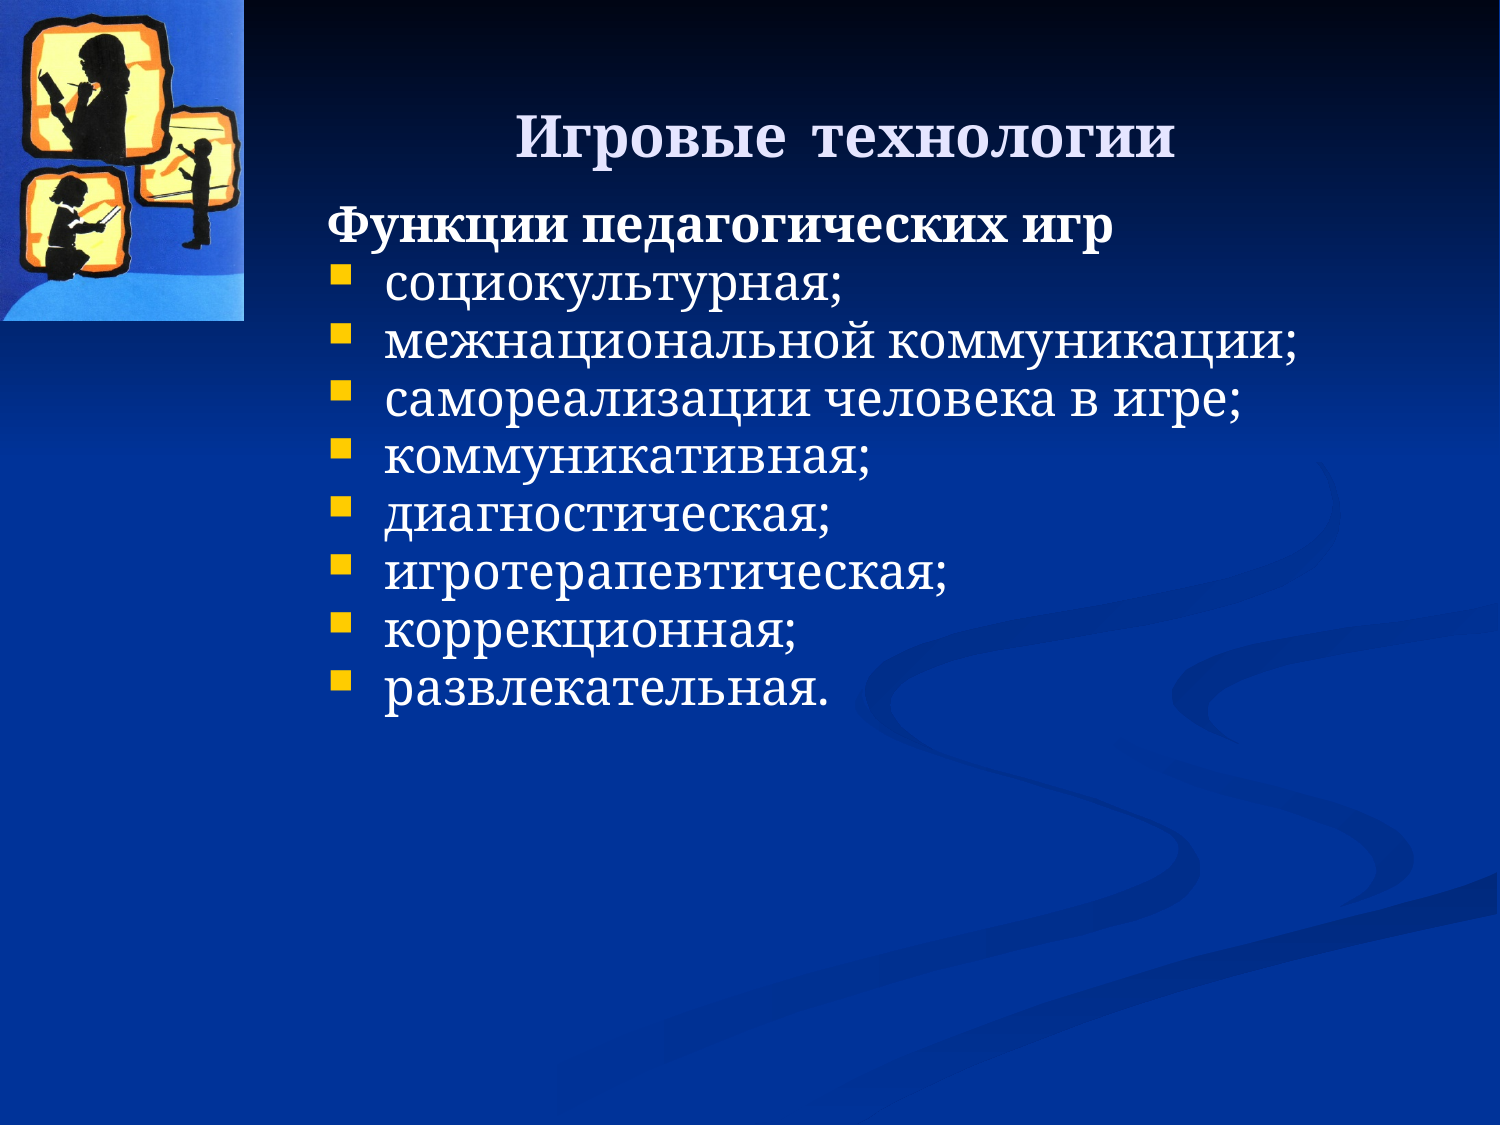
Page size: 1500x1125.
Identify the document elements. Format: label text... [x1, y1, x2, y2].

title Игровые технологии [265, 44, 1426, 197]
list Функции педагогических игр социокультурная; межнациональной коммуникации; самореализации человека в игре; коммуникативная; диагностическая; игротерапевтическая; коррекционная; развлекательная. [312, 196, 1426, 1006]
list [0, 0, 244, 322]
